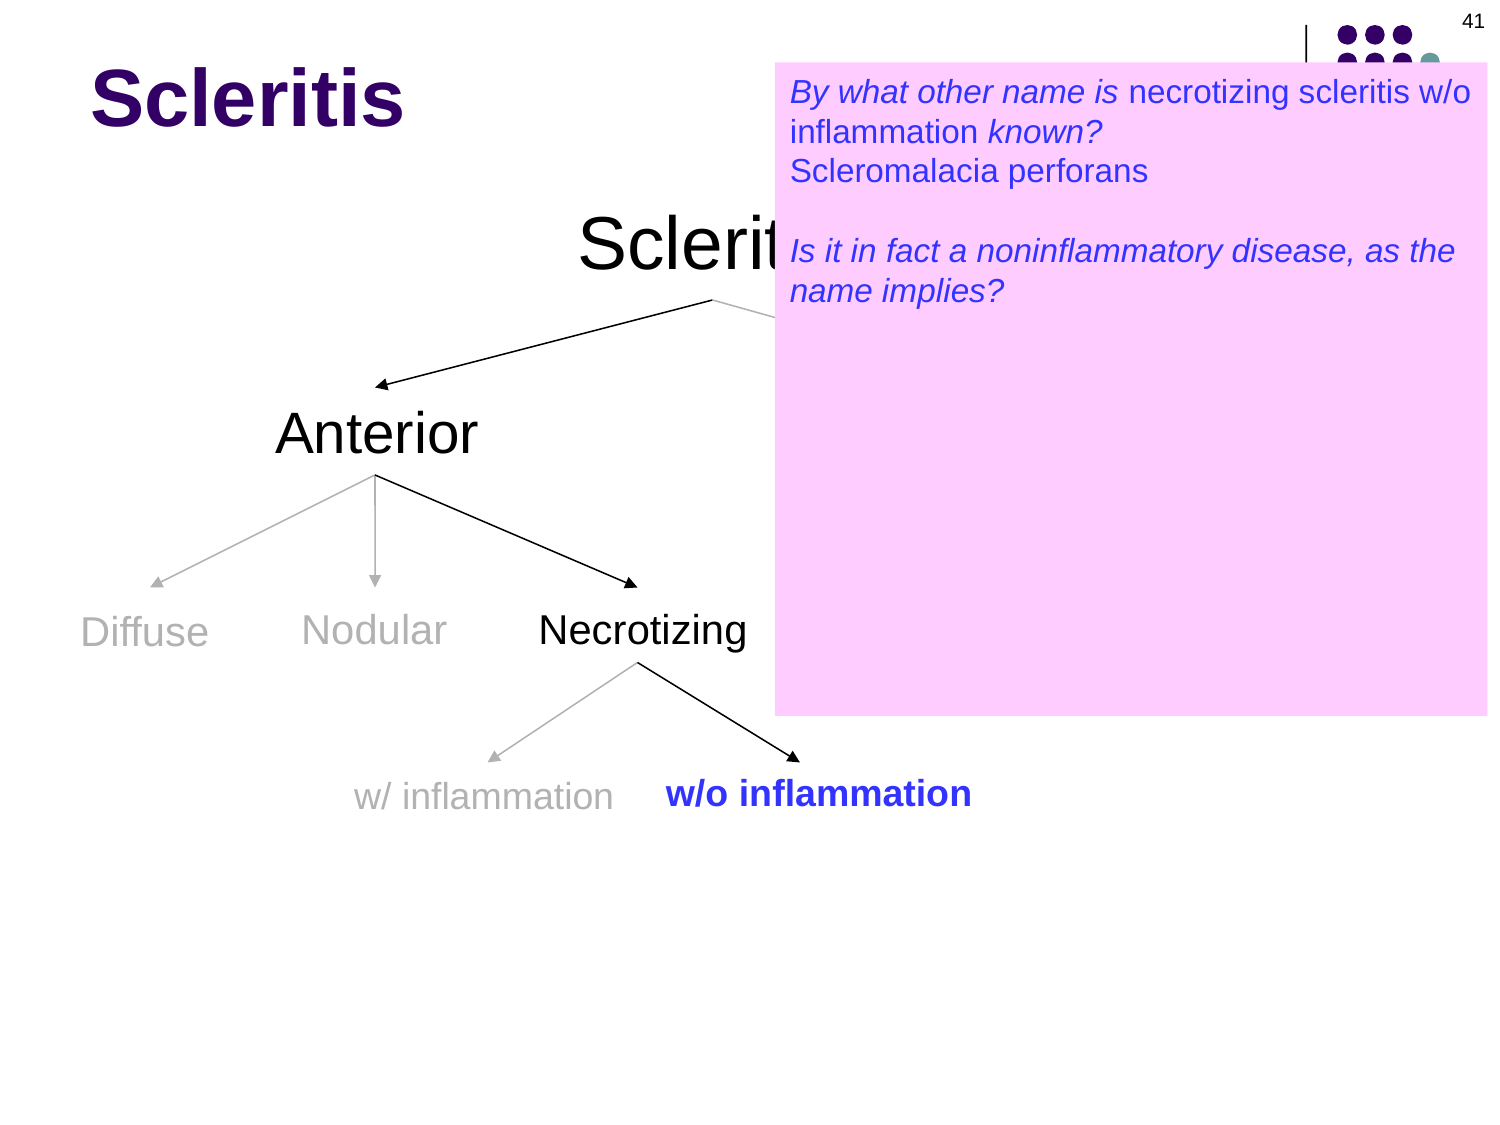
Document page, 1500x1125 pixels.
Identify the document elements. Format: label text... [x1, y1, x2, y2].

text_box Scleritis [562, 187, 774, 293]
text_box Nodular [286, 595, 463, 661]
title Scleritis [75, 12, 1149, 150]
text_box [375, 300, 712, 391]
text_box [487, 662, 637, 763]
text_box [150, 475, 374, 588]
slide_number 41 [1149, 0, 1500, 75]
text_box Diffuse [65, 597, 225, 663]
text_box w/ inflammation [339, 764, 630, 825]
text_box w/o inflammation [651, 761, 988, 821]
text_box By what other name is necrotizing scleritis w/o inflammation known? Scleromalacia perforans Is it in fact a noninflammatory disease, as the name implies? No; inflammation is present on biopsy With what systemic disease is it most commonly associated? Rheumatoid arthritis How does its presentation differ from that of its ‘w/ inflammation’ cousin? Scleromalacia perforans is typically painless, and the eye is not inflamed [774, 62, 1488, 716]
text_box [368, 476, 382, 588]
text_box Anterior [260, 387, 495, 473]
text_box [374, 474, 638, 589]
text_box Necrotizing [523, 595, 763, 661]
text_box [637, 662, 800, 763]
